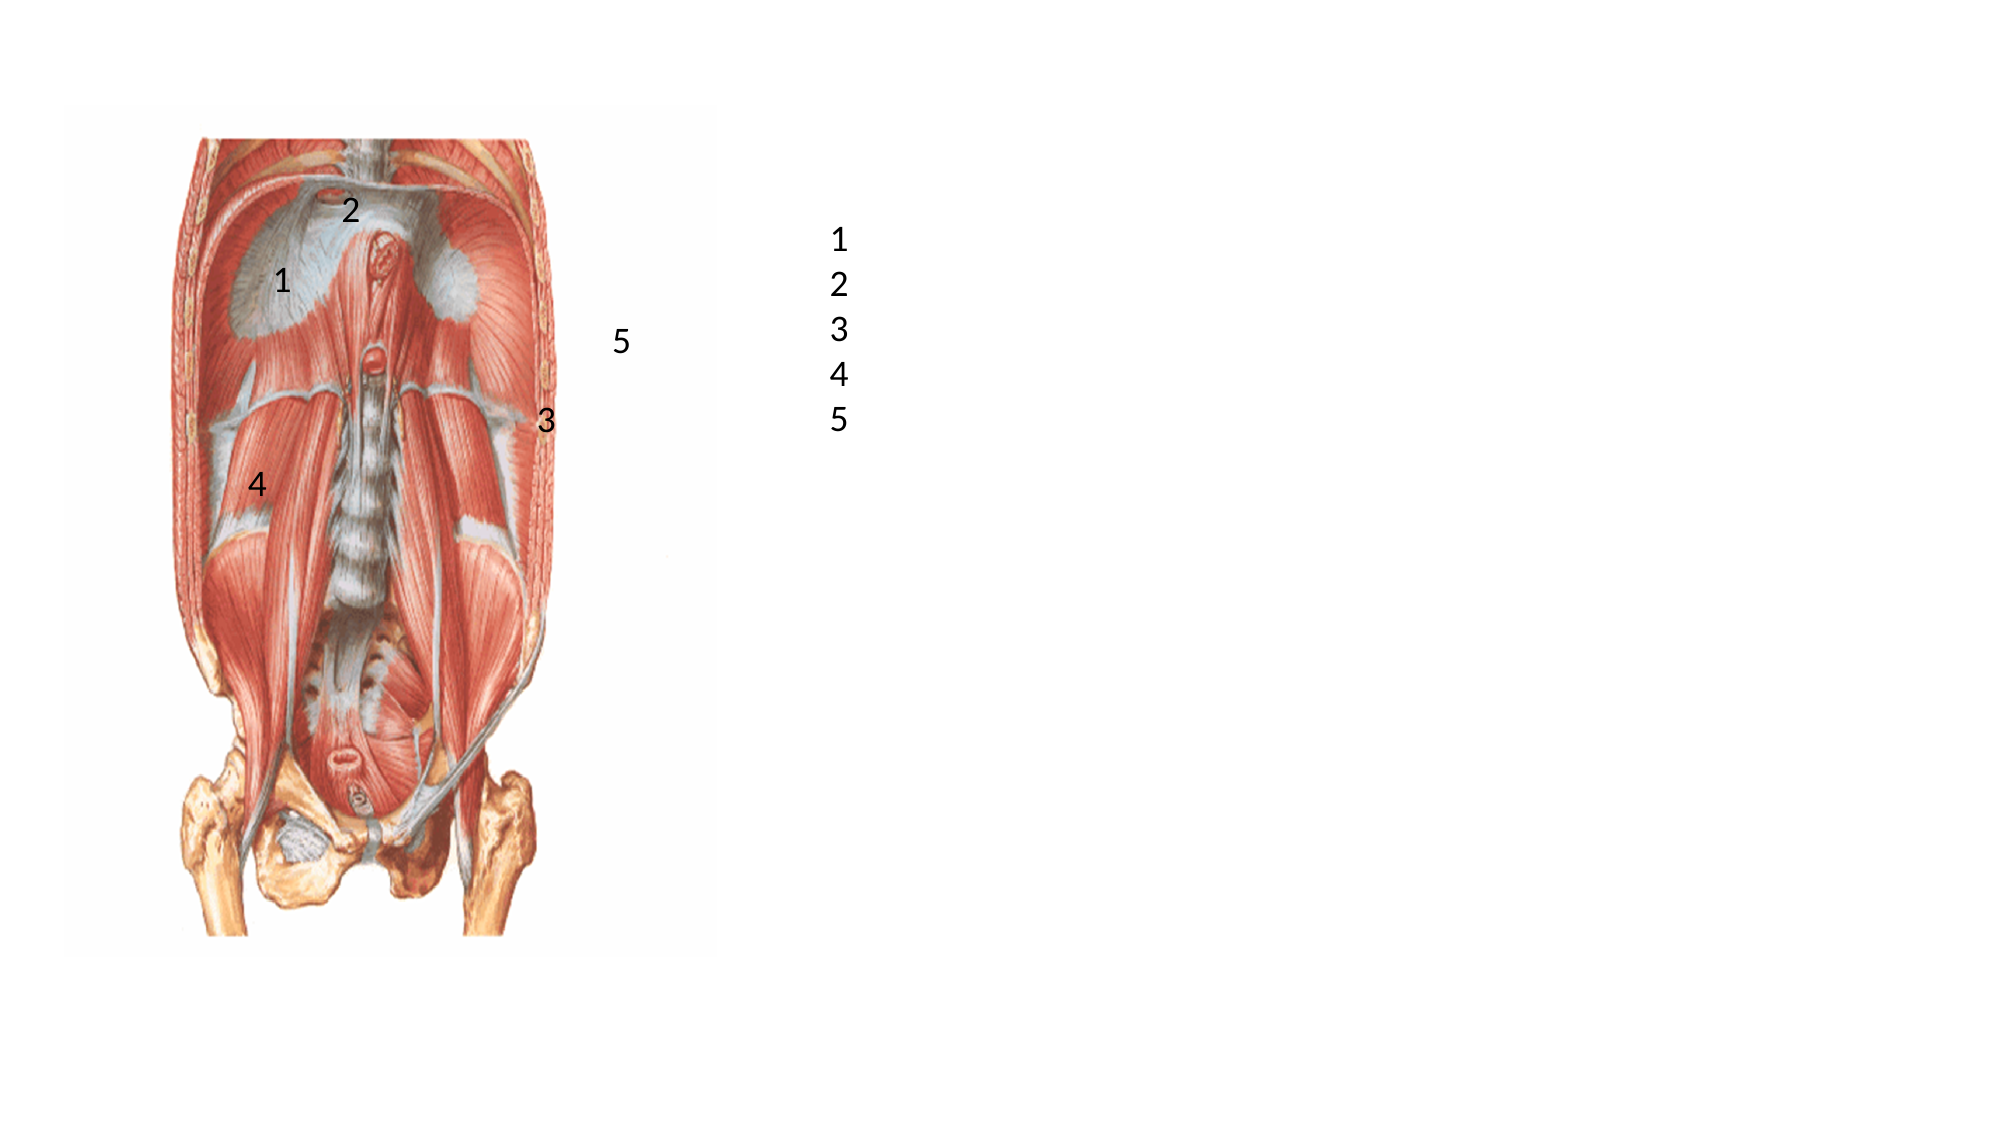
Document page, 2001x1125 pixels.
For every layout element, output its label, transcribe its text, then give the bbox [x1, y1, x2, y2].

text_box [64, 104, 717, 957]
text_box 1 2 3 4 5 [814, 206, 864, 446]
